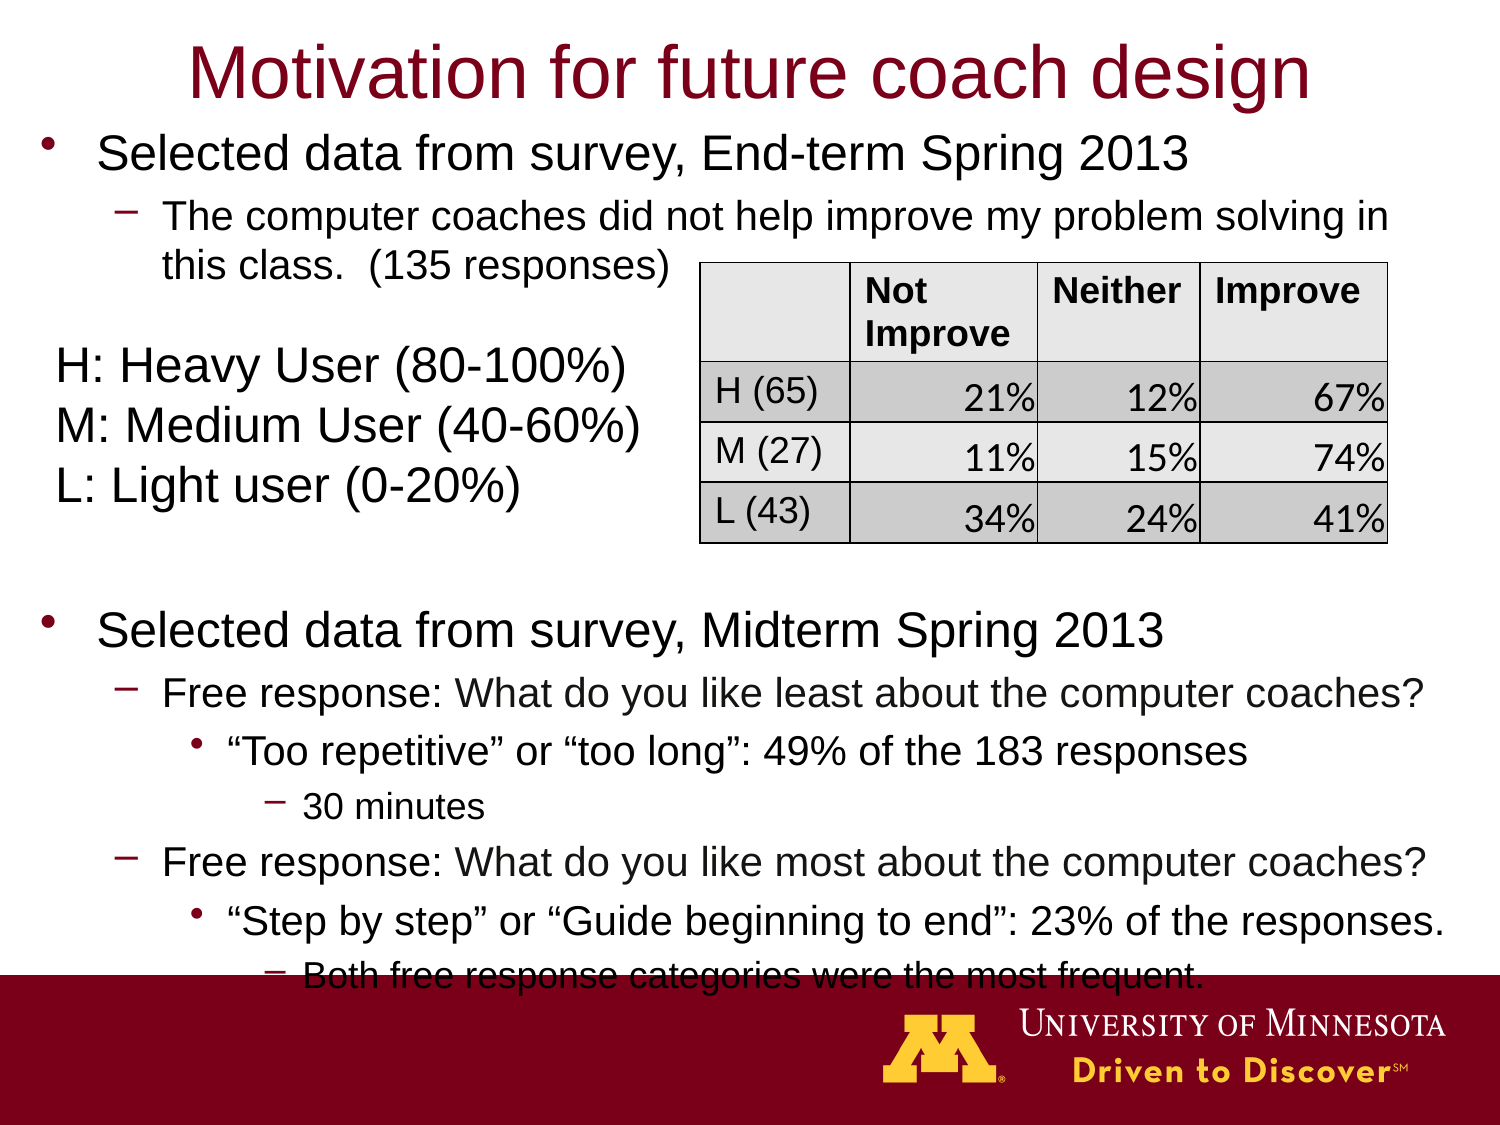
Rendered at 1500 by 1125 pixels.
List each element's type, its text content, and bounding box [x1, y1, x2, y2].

list Selected data from survey, End-term Spring 2013 The computer coaches did not help improve my problem solving in this class. (135 responses) Selected data from survey, Midterm Spring 2013 Free response: What do you like least about the computer coaches? “Too repetitive” or “too long”: 49% of the 183 responses 30 minutes Free response: What do you like most about the computer coaches? “Step by step” or “Guide beginning to end”: 23% of the responses. Both free response categories were the most frequent. [24, 112, 1463, 913]
table_cell 74% [1201, 423, 1387, 481]
table_cell M (27) [701, 423, 849, 481]
table_cell 11% [851, 423, 1037, 481]
title Motivation for future coach design [112, 0, 1388, 112]
text_box H: Heavy User (80-100%) M: Medium User (40-60%) L: Light user (0-20%) [40, 324, 657, 520]
table_cell H (65) [701, 362, 849, 421]
table_cell 41% [1201, 483, 1387, 542]
table_cell 34% [851, 483, 1037, 542]
table_header Not Improve [851, 263, 1037, 361]
table_cell 12% [1038, 362, 1199, 421]
table_header Neither [1038, 263, 1199, 361]
table_cell 24% [1038, 483, 1199, 542]
table_cell 21% [851, 362, 1037, 421]
table_cell 67% [1201, 362, 1387, 421]
picture [0, 975, 1500, 1125]
table_cell 15% [1038, 423, 1199, 481]
table_header Improve [1201, 263, 1387, 361]
table_cell L (43) [701, 483, 849, 542]
table_header [701, 263, 849, 361]
